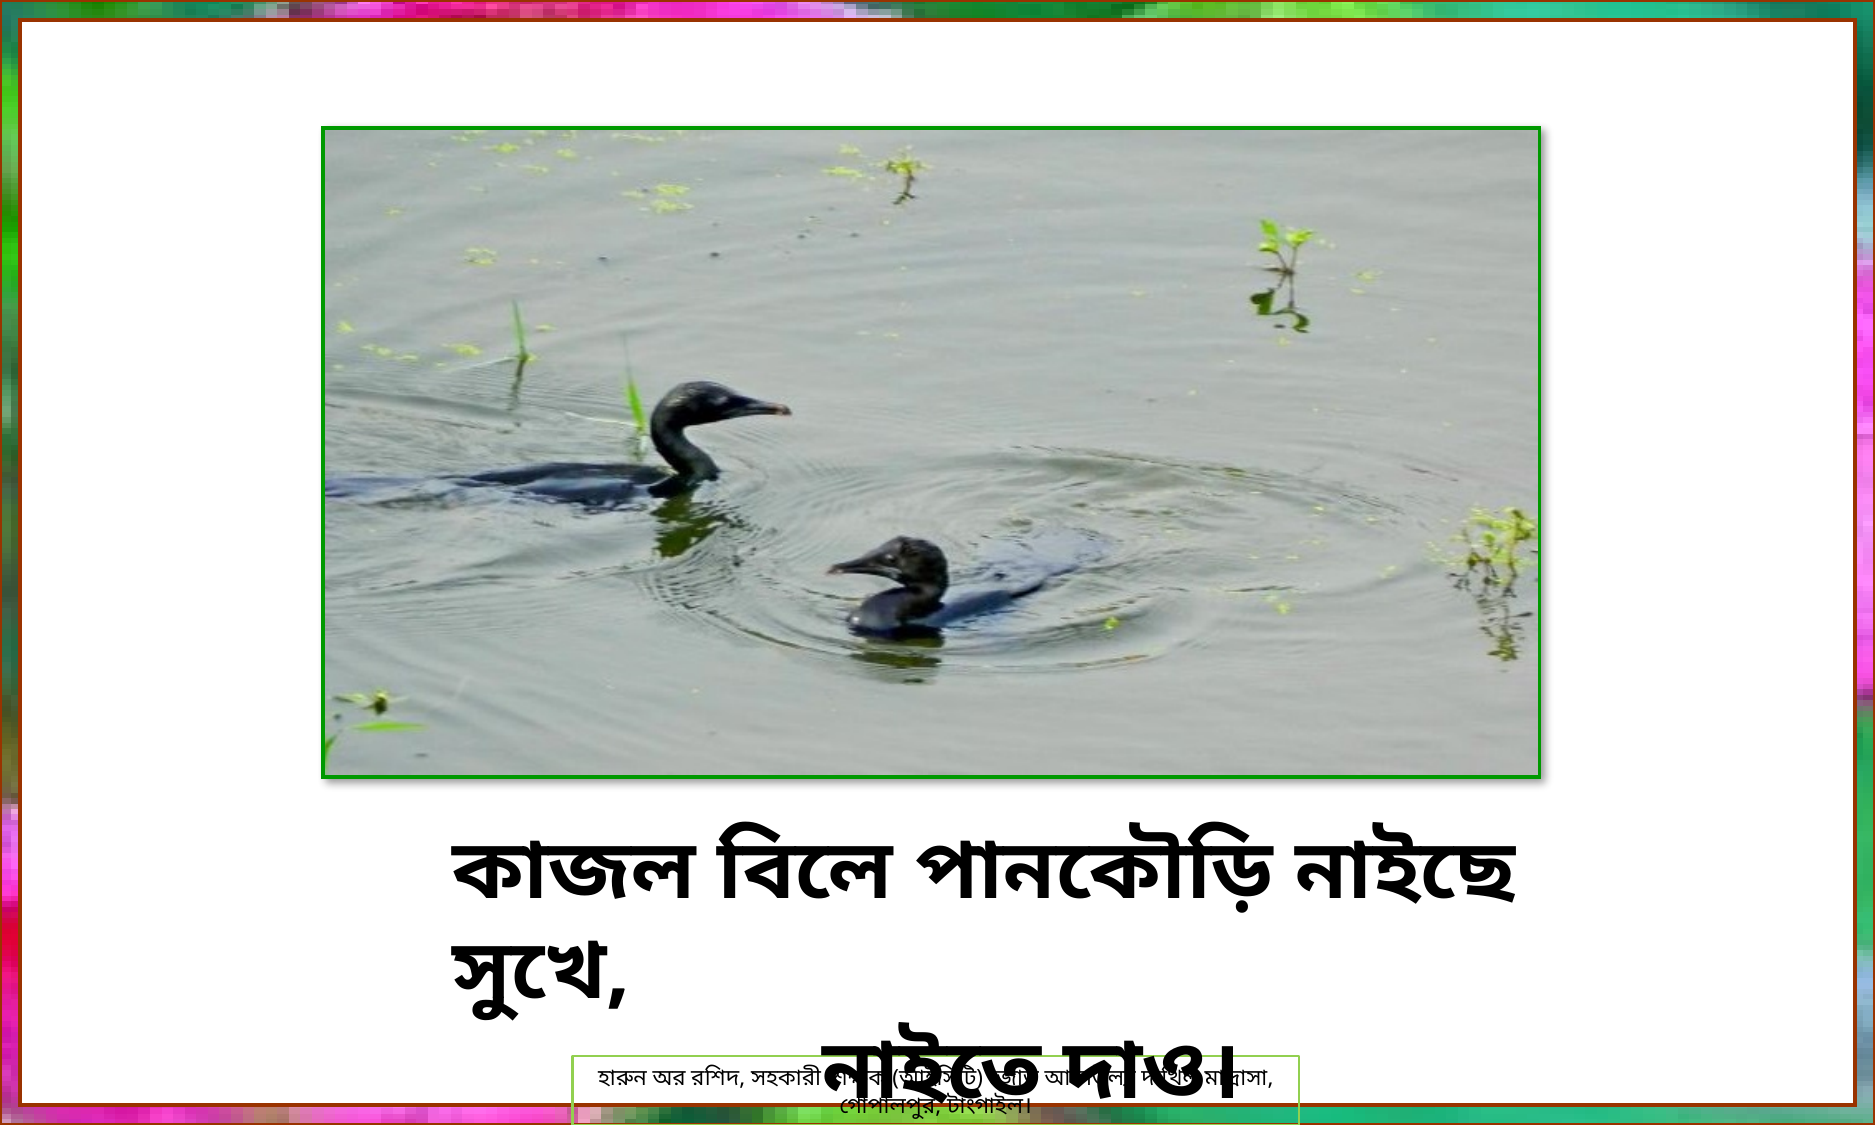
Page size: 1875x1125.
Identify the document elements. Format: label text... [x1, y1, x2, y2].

text_box কাজল বিলে পানকৌড়ি নাইছে সুখে, নাইতে দাও। [437, 807, 1600, 1123]
picture [324, 129, 1538, 775]
picture [2, 2, 1873, 1123]
